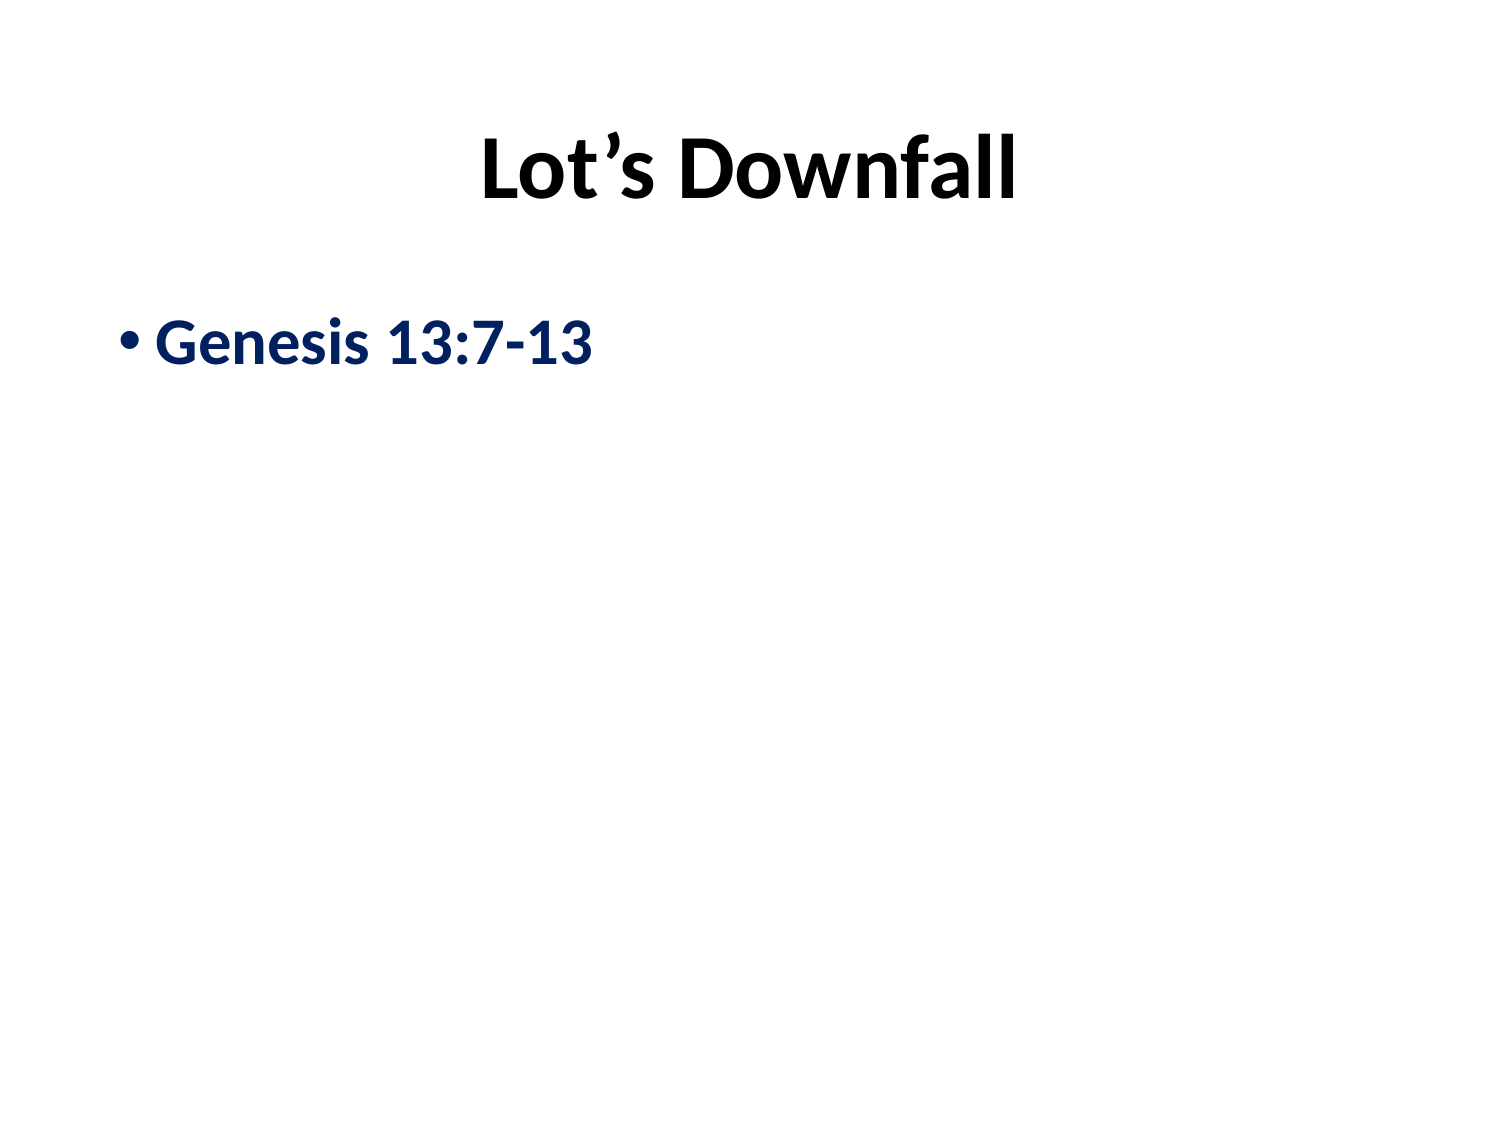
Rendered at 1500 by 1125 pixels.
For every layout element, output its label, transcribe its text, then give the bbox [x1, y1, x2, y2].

title Lot’s Downfall [103, 59, 1397, 278]
list Genesis 13:7-13 [103, 299, 1432, 1014]
